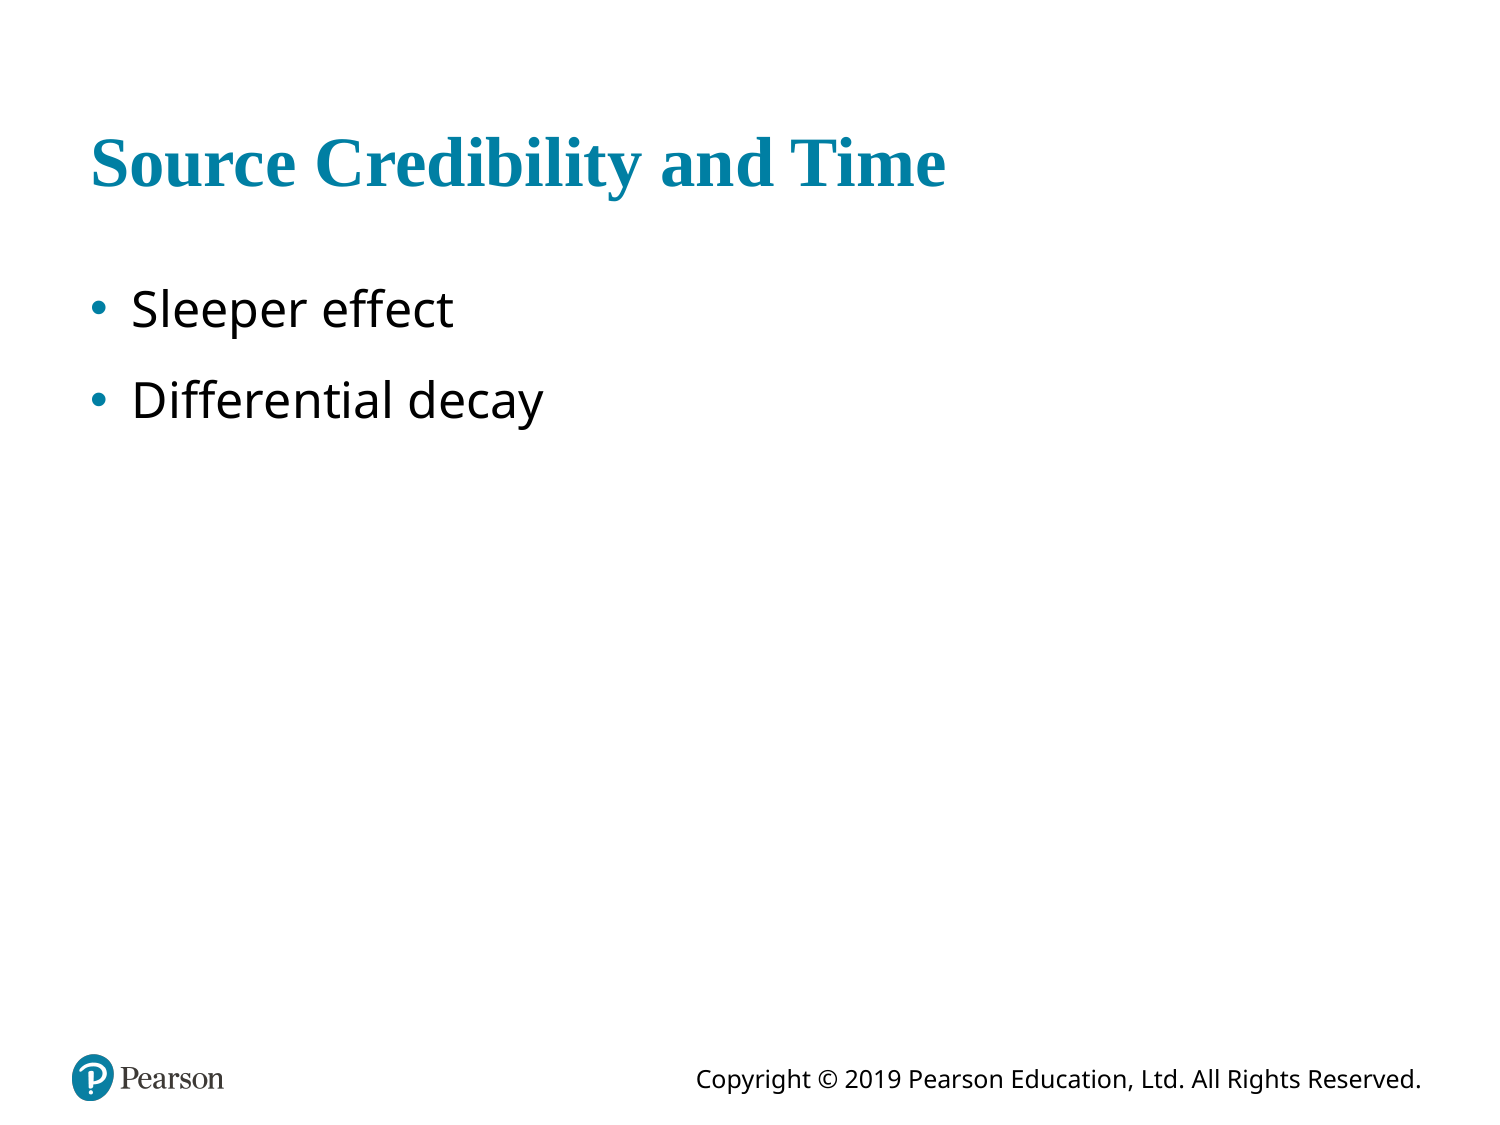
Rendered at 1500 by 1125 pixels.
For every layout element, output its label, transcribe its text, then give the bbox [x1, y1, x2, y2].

picture [72, 1054, 88, 1070]
picture [72, 1087, 83, 1101]
picture [98, 1054, 224, 1101]
list Sleeper effect Differential decay [75, 262, 1425, 441]
title Source Credibility and Time [75, 35, 1425, 216]
picture [80, 1063, 106, 1088]
